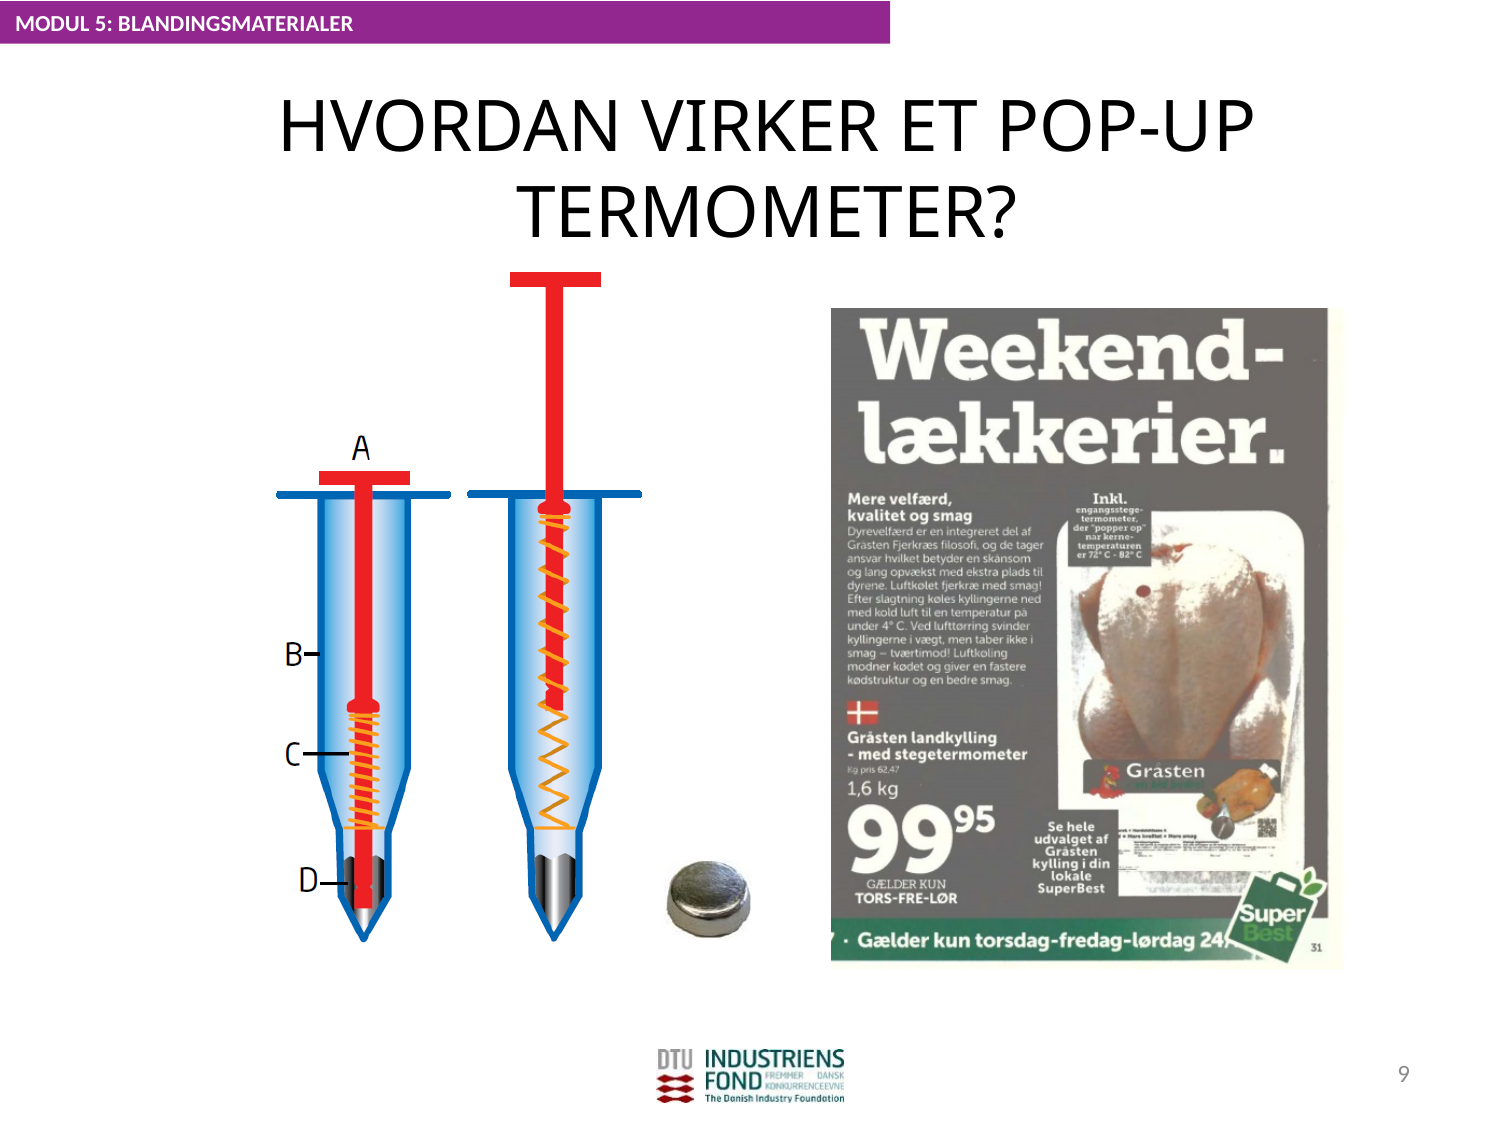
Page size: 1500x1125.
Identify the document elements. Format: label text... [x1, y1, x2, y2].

picture [664, 859, 752, 940]
picture [705, 1049, 844, 1103]
picture [830, 307, 1348, 969]
title HVORDAN VIRKER ET POP-UP TERMOMETER? [75, 72, 1459, 260]
picture [221, 258, 662, 969]
slide_number 9 [1074, 1042, 1425, 1103]
picture [656, 1049, 694, 1103]
text_box MODUL 5: BLANDINGSMATERIALER [0, 1, 891, 44]
